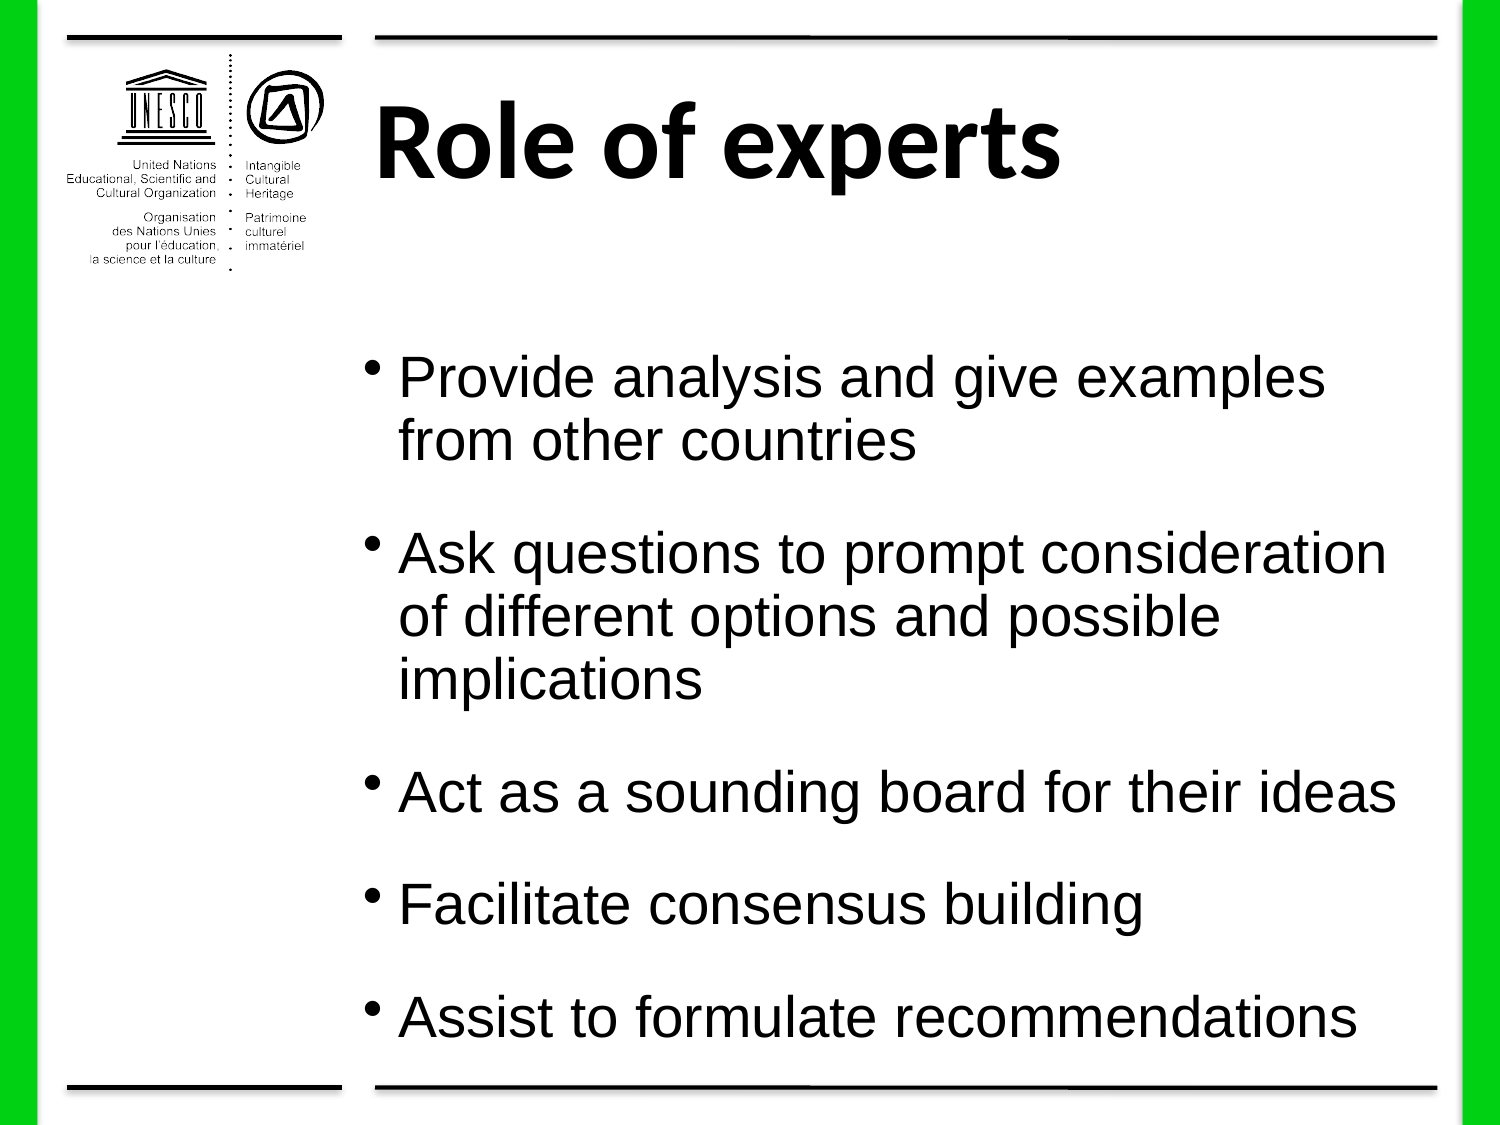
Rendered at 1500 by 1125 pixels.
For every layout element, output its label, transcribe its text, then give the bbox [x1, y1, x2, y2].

title Role of experts [374, 68, 1463, 203]
picture [66, 54, 324, 271]
list Provide analysis and give examples from other countries Ask questions to prompt consideration of different options and possible implications Act as a sounding board for their ideas Facilitate consensus building Assist to formulate recommendations [363, 347, 1426, 1125]
